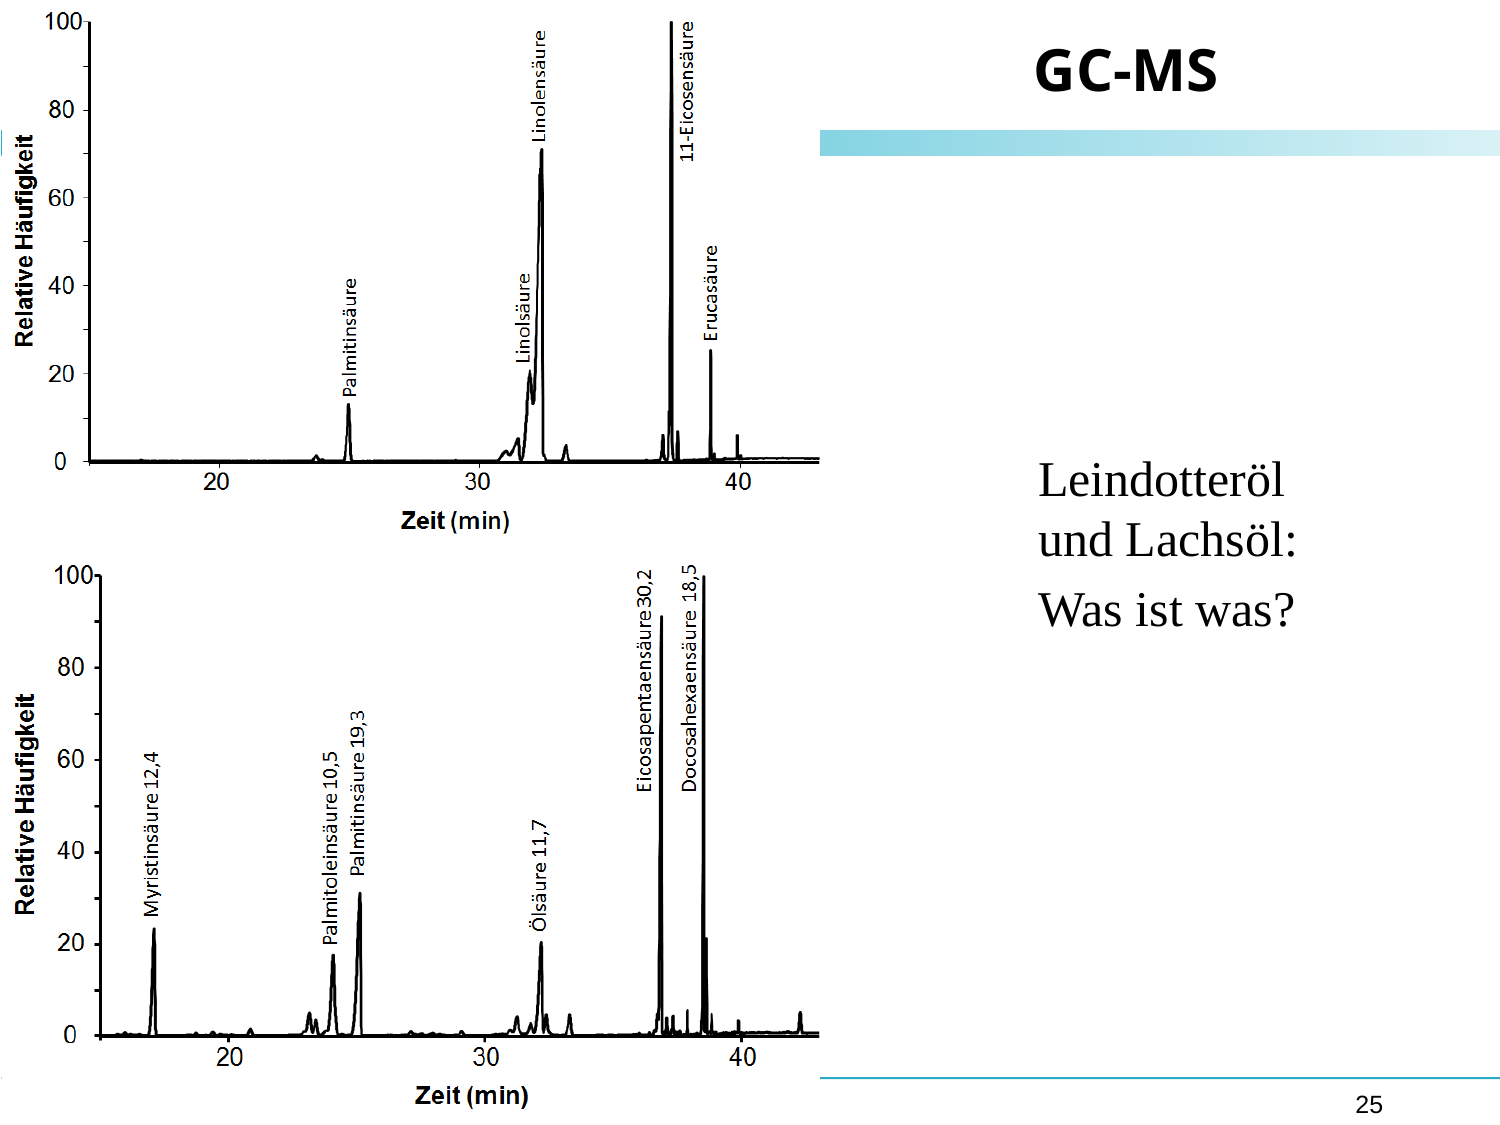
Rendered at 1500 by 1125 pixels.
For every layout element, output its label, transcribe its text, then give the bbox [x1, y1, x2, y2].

text_box Leindotteröl und Lachsöl: Was ist was? [1023, 439, 1314, 644]
title GC-MS [824, 25, 1484, 111]
picture [2, 0, 820, 1125]
